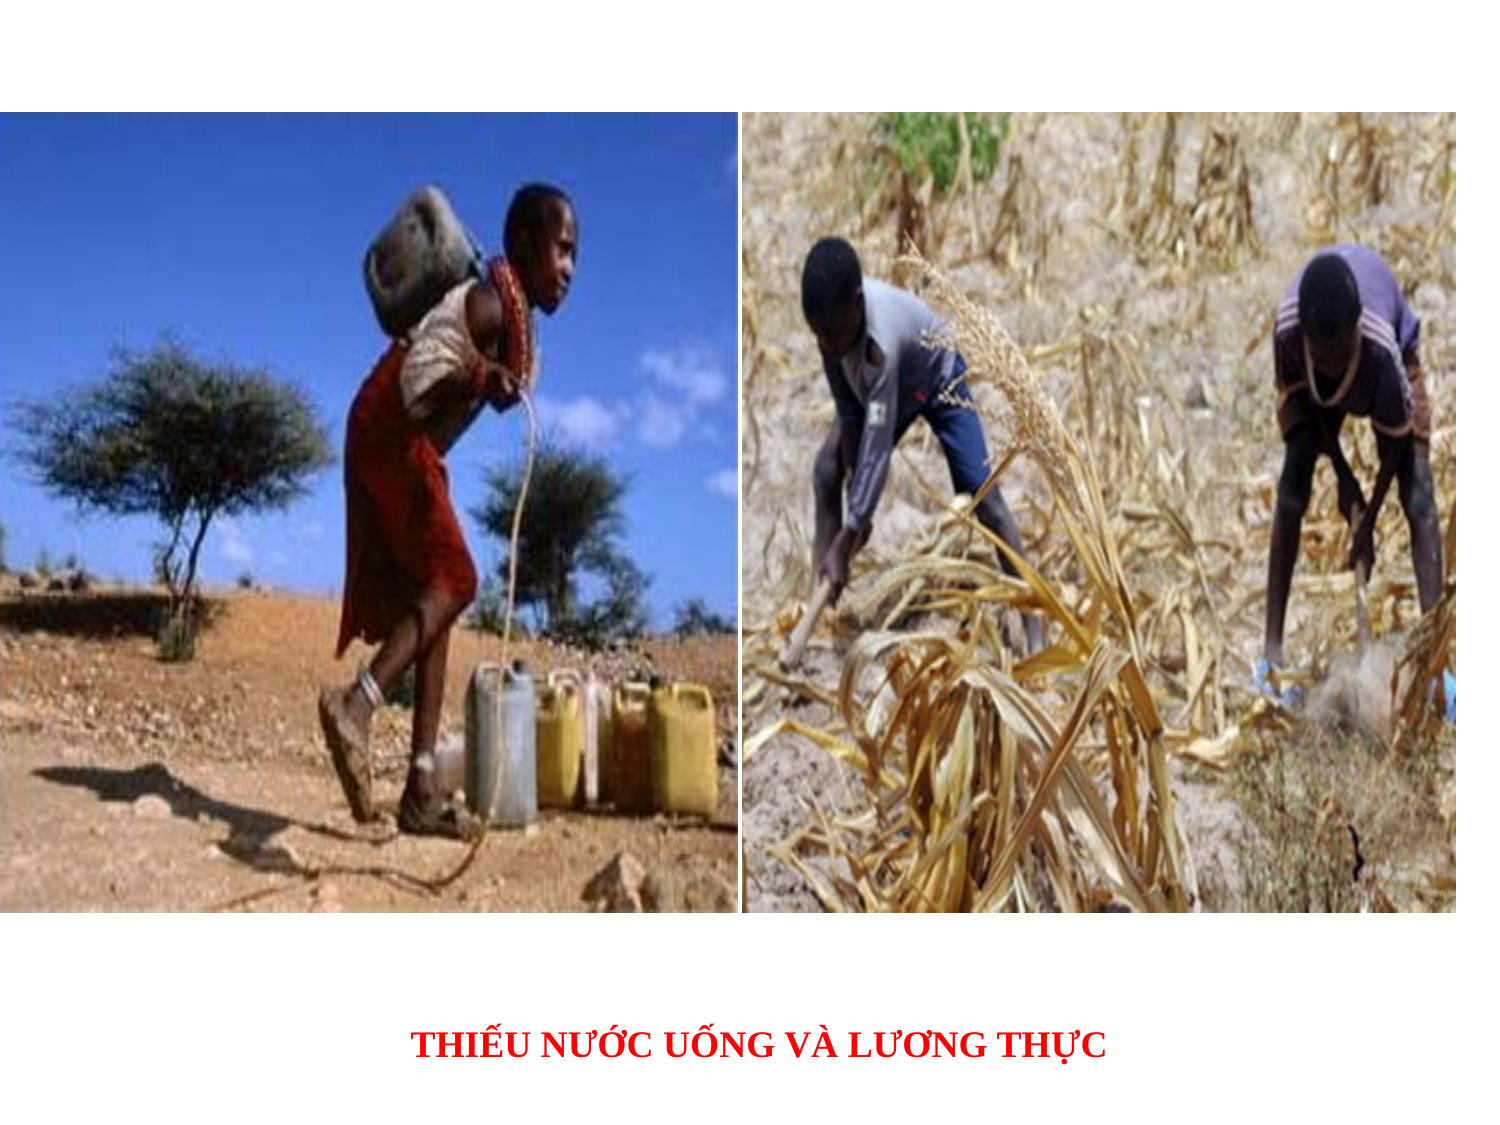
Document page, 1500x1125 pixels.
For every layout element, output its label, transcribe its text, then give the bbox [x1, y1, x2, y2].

picture [0, 112, 738, 913]
picture [741, 112, 1456, 913]
text_box THIẾU NƯỚC UỐNG VÀ LƯƠNG THỰC [368, 1012, 1150, 1073]
